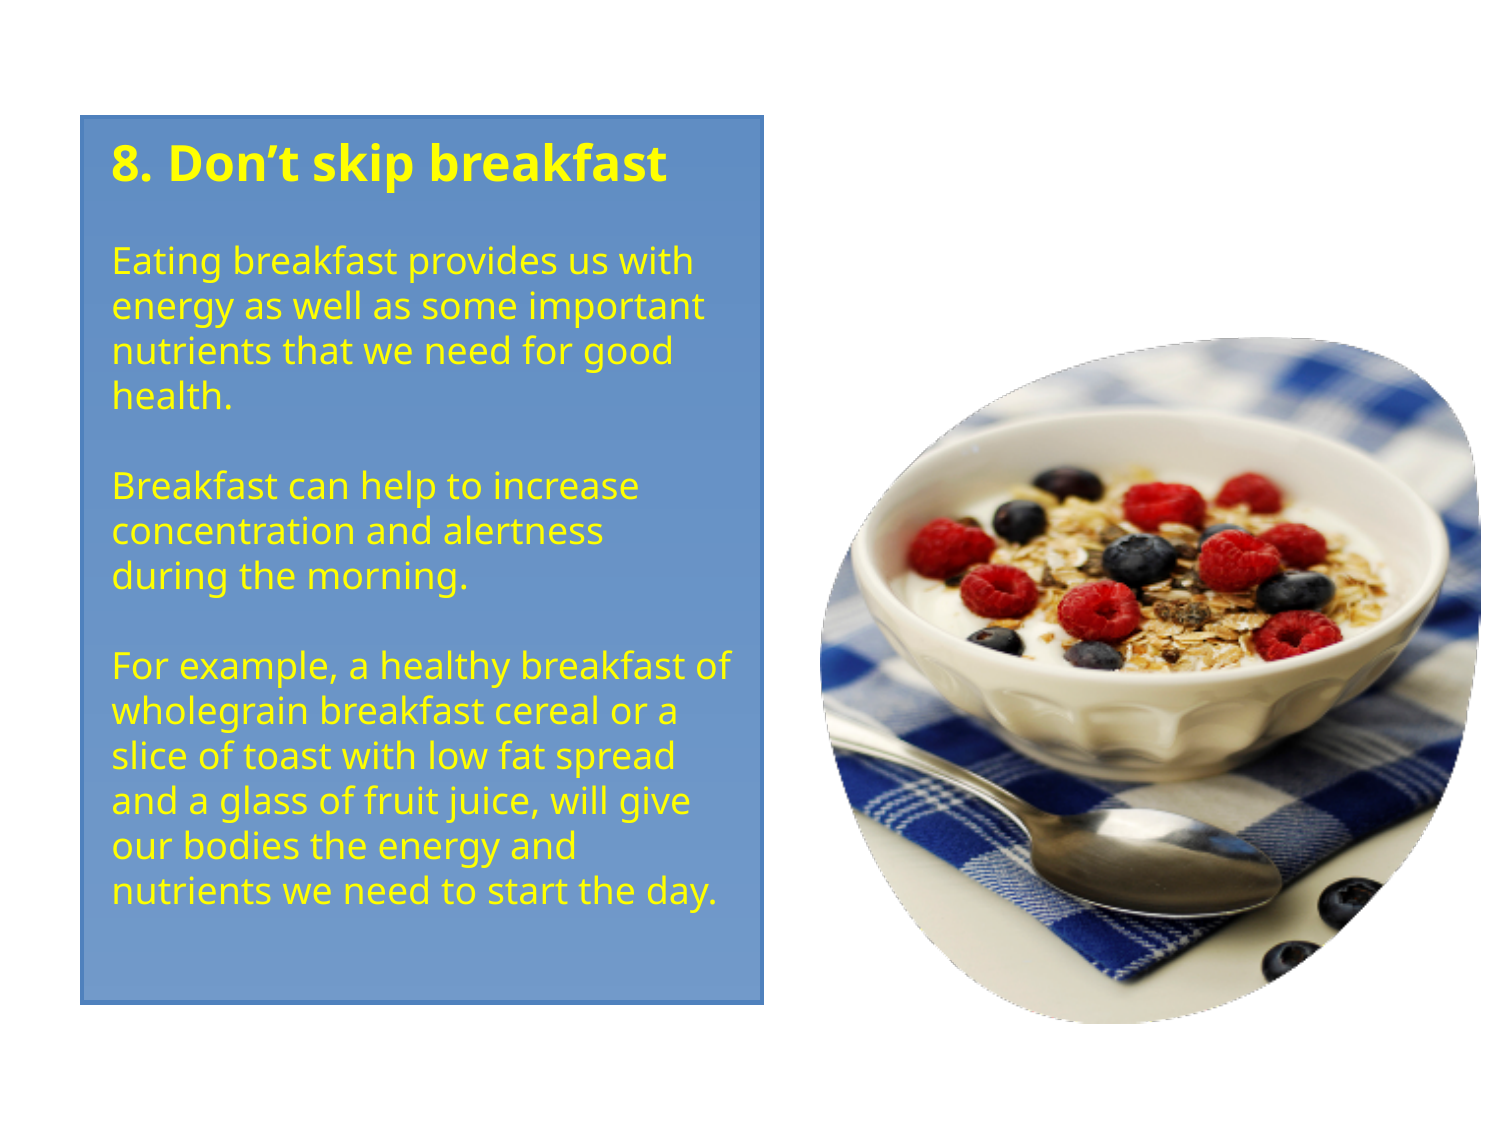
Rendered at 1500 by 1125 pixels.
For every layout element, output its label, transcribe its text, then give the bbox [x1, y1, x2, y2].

list 8. Don’t skip breakfast Eating breakfast provides us with energy as well as some important nutrients that we need for good health. Breakfast can help to increase concentration and alertness during the morning. For example, a healthy breakfast of wholegrain breakfast cereal or a slice of toast with low fat spread and a glass of fruit juice, will give our bodies the energy and nutrients we need to start the day. [80, 115, 764, 1005]
picture [820, 337, 1481, 1024]
